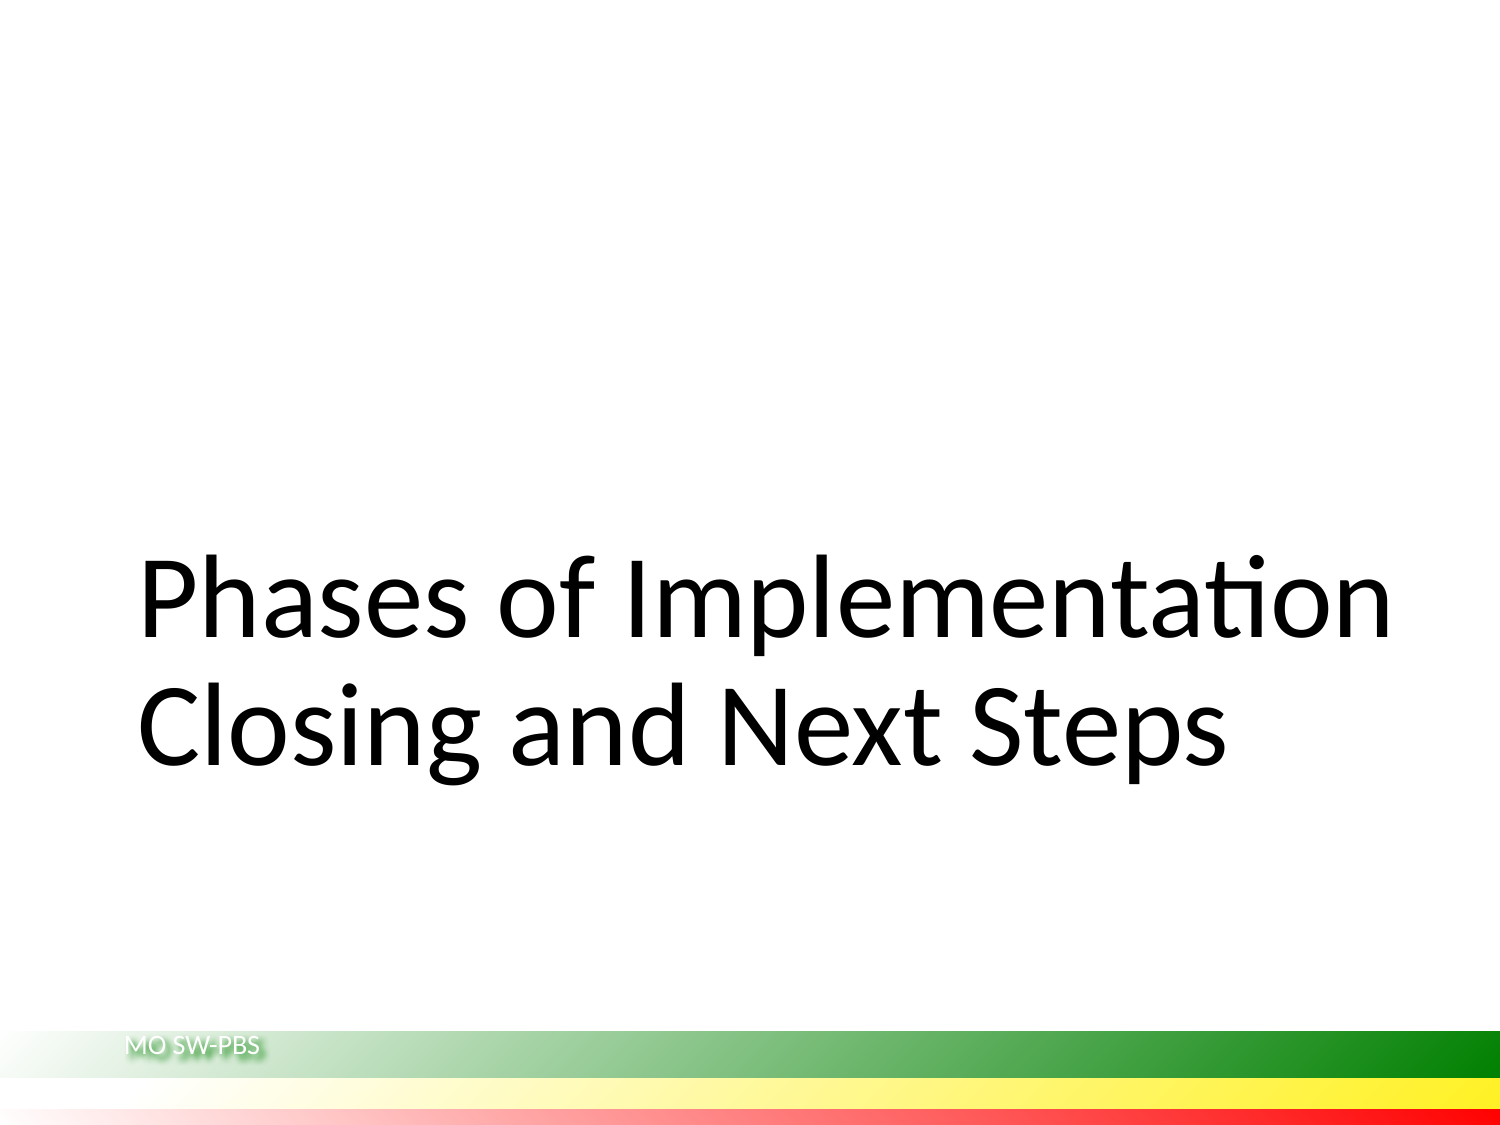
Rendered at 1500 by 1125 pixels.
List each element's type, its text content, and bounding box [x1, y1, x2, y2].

title Phases of Implementation Closing and Next Steps [122, 527, 1417, 915]
